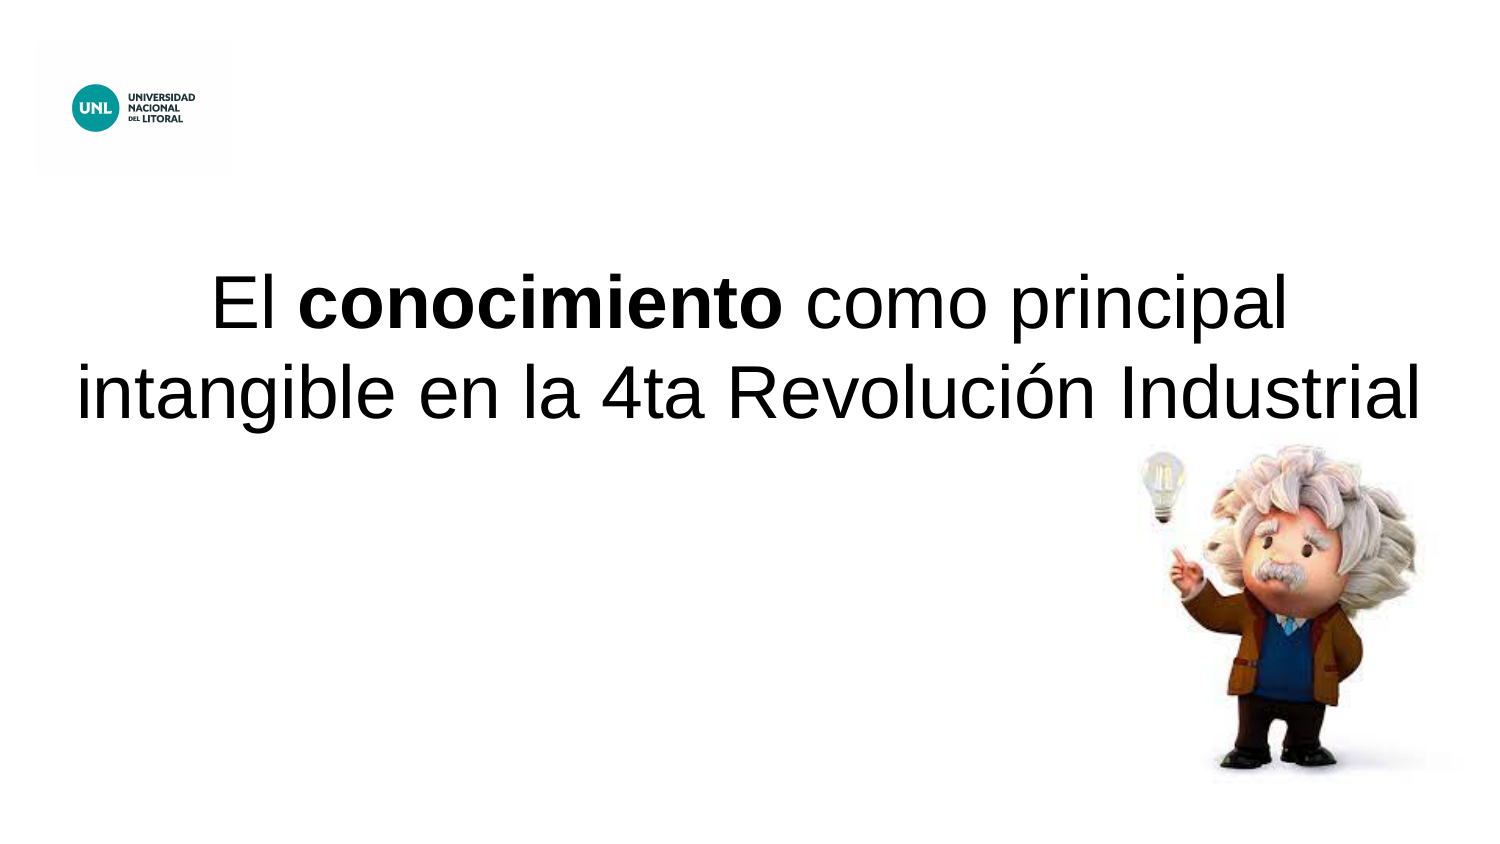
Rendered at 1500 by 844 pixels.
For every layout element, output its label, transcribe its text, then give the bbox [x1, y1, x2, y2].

title El conocimiento como principal intangible en la 4ta Revolución Industrial [51, 156, 1449, 802]
picture [1112, 432, 1465, 785]
picture [35, 42, 232, 174]
